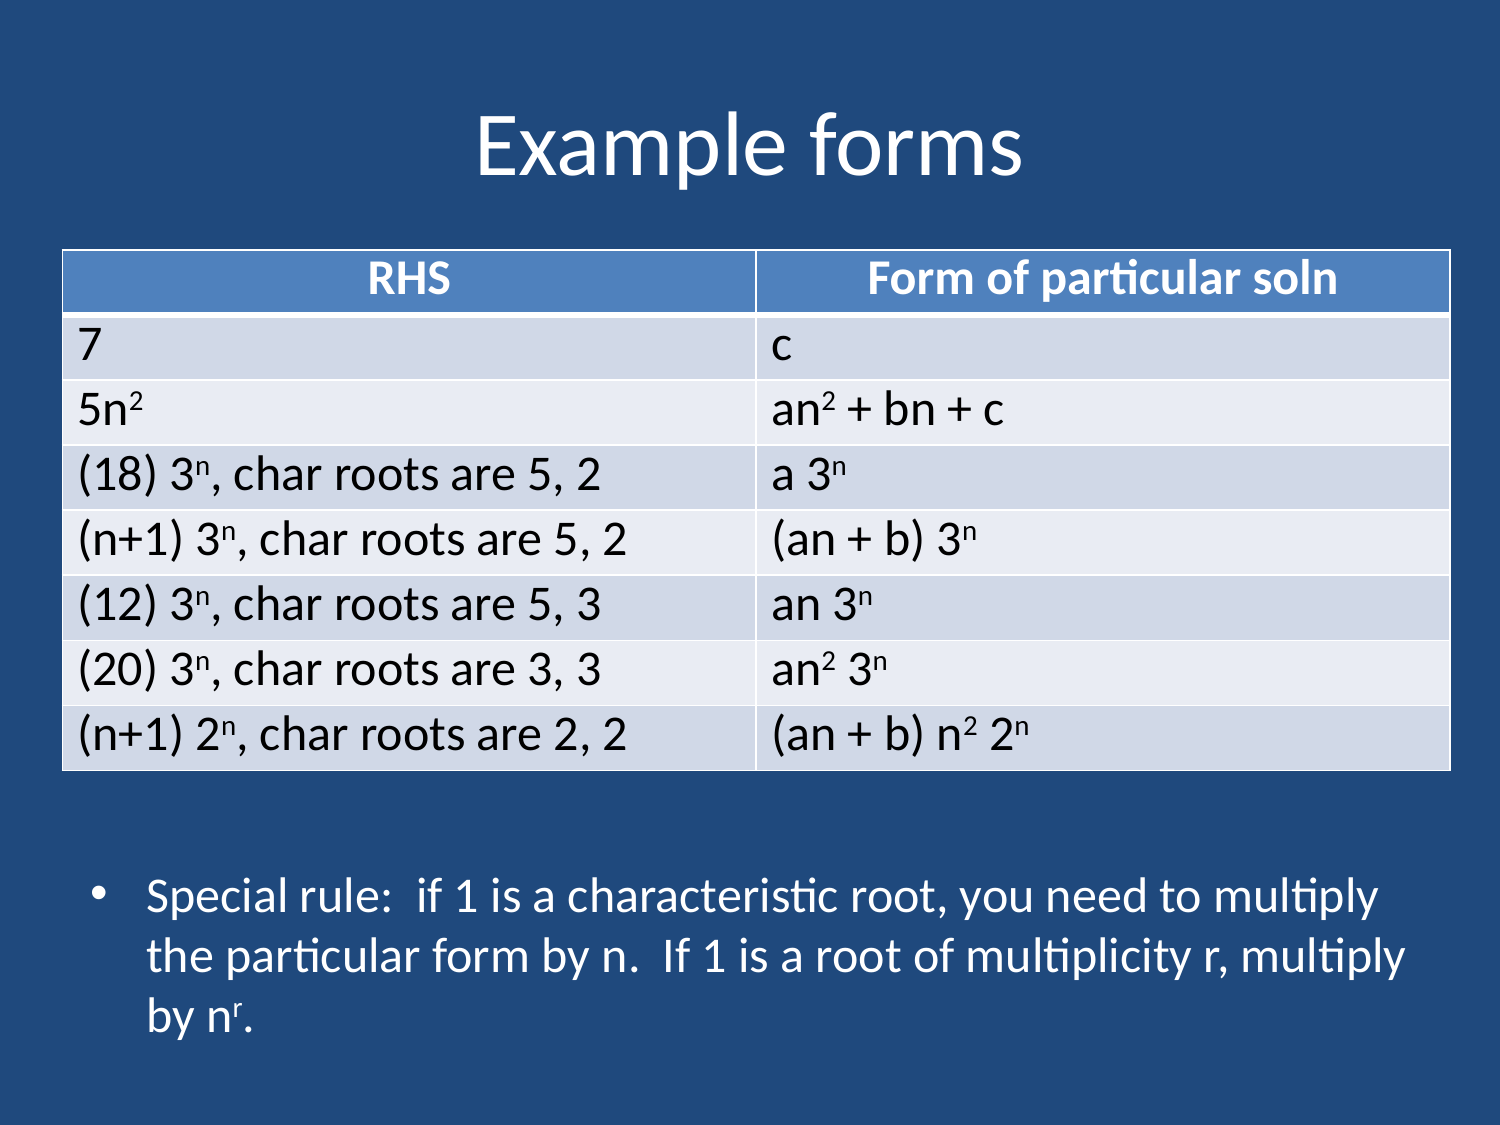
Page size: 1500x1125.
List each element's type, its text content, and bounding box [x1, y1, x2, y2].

table_cell c [757, 318, 1449, 379]
table_cell (n+1) 3n, char roots are 5, 2 [63, 511, 755, 574]
table_cell an2 3n [757, 641, 1449, 705]
table_cell an2 + bn + c [757, 381, 1449, 444]
table_cell 7 [63, 318, 755, 379]
table_cell (an + b) n2 2n [757, 706, 1449, 770]
table_cell a 3n [757, 446, 1449, 509]
table_header Form of particular soln [757, 251, 1449, 312]
table_cell (18) 3n, char roots are 5, 2 [63, 446, 755, 509]
list Special rule: if 1 is a characteristic root, you need to multiply the particular form by n. If 1 is a root of multiplicity r, multiply by nr. [75, 771, 1425, 1125]
table_cell (n+1) 2n, char roots are 2, 2 [63, 706, 755, 770]
table_cell 5n2 [63, 381, 755, 444]
table_cell (an + b) 3n [757, 511, 1449, 574]
title Example forms [75, 45, 1425, 233]
table_header RHS [63, 251, 755, 312]
table_cell an 3n [757, 576, 1449, 640]
table_cell (20) 3n, char roots are 3, 3 [63, 641, 755, 705]
table_cell (12) 3n, char roots are 5, 3 [63, 576, 755, 640]
